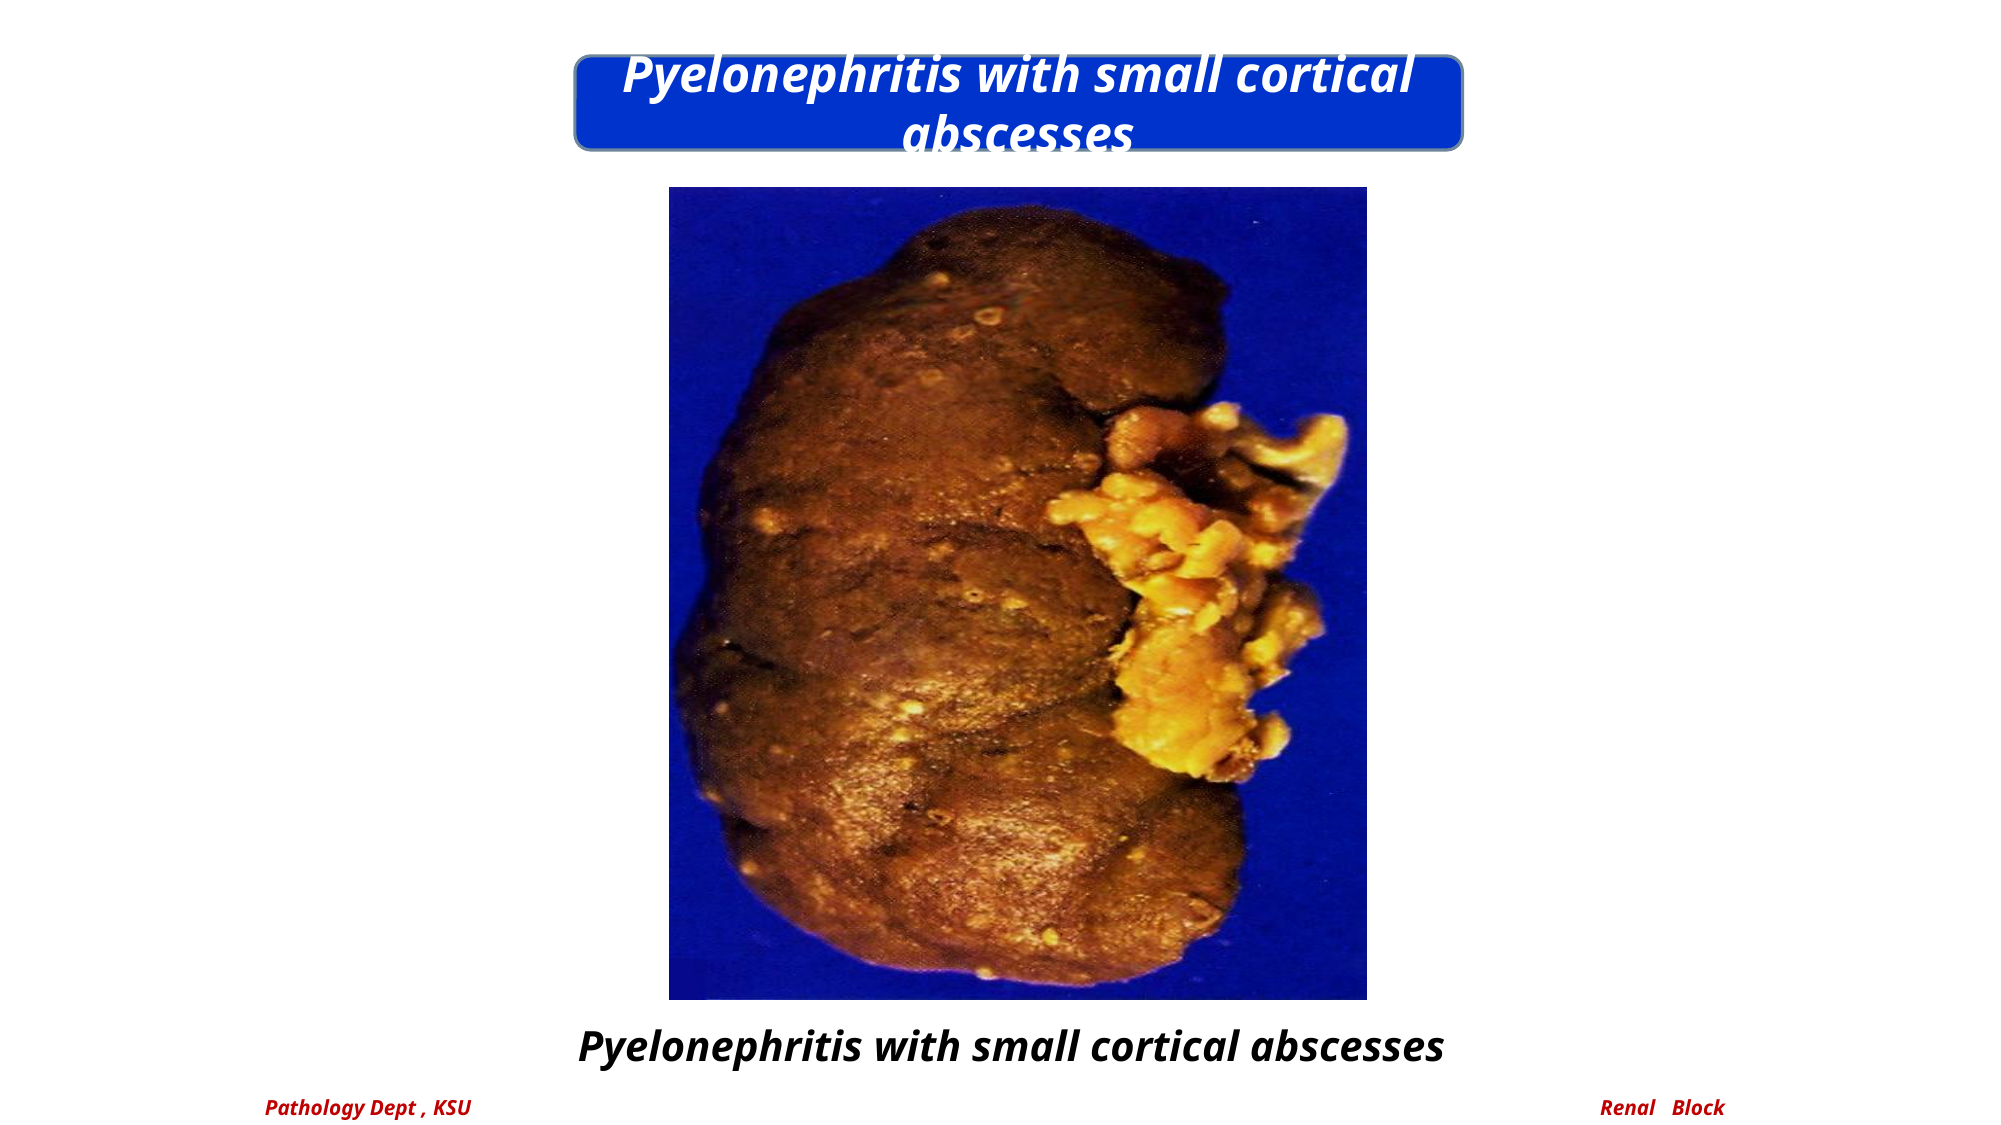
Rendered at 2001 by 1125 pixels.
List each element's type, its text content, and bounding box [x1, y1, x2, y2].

picture [668, 187, 1367, 1001]
text_box Pathology Dept , KSU [249, 1087, 500, 1125]
text_box Renal Block [1575, 1087, 1750, 1125]
text_box Pyelonephritis with small cortical abscesses [573, 54, 1465, 152]
text_box Pyelonephritis with small cortical abscesses [456, 1012, 1567, 1078]
